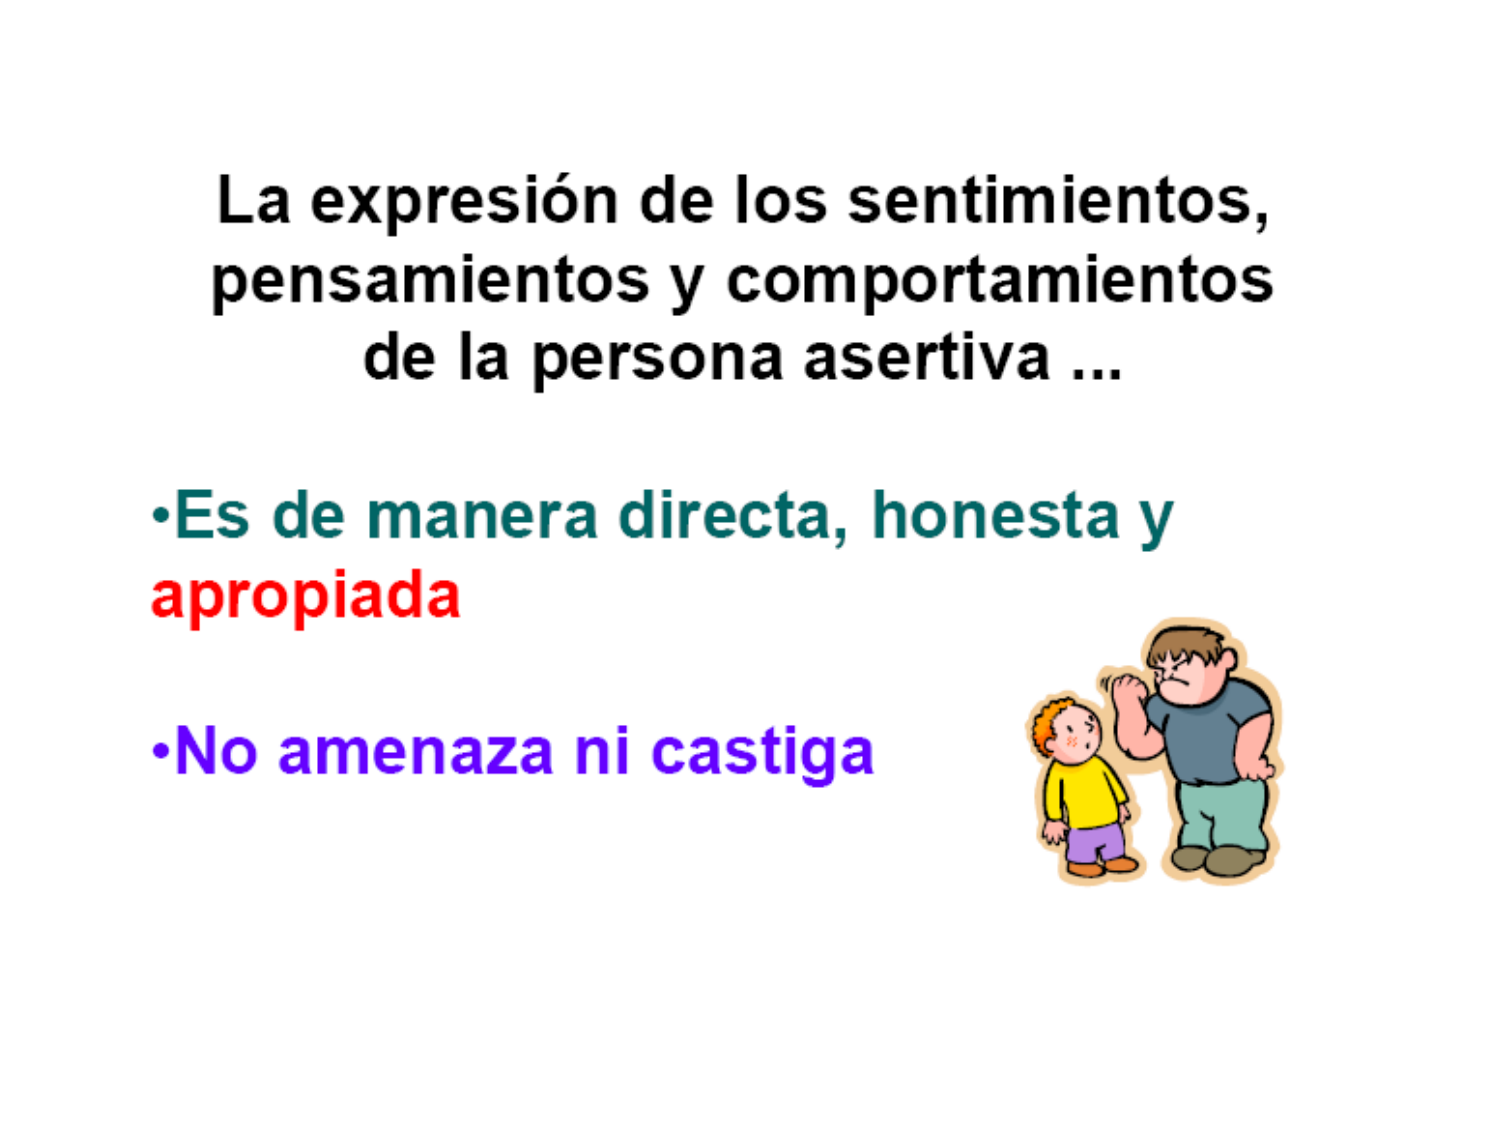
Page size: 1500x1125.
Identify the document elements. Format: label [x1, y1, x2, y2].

picture [88, 113, 1405, 927]
